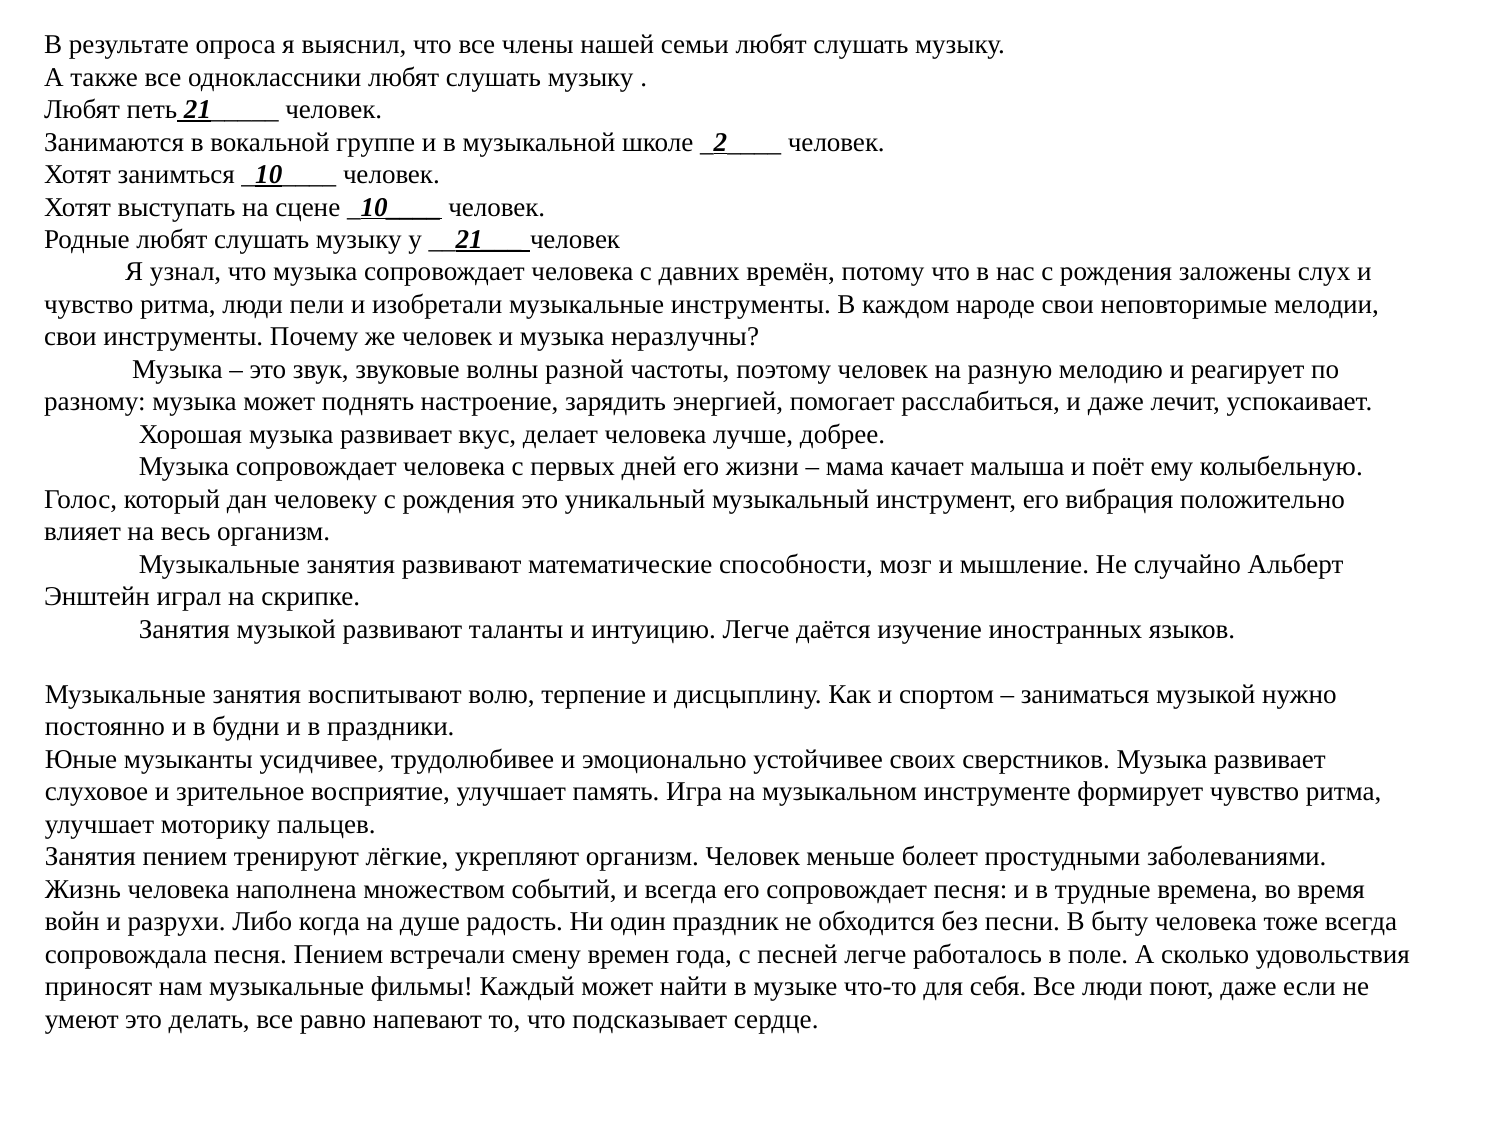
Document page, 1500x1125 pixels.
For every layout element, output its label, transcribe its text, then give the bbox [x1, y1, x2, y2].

text_box В результате опроса я выяснил, что все члены нашей семьи любят слушать музыку. А также все одноклассники любят слушать музыку . Любят петь 21_____ человек. Занимаются в вокальной группе и в музыкальной школе _2____ человек. Хотят занимться _10____ человек. Хотят выступать на сцене _10____ человек. Родные любят слушать музыку у __21___ человек Я узнал, что музыка сопровождает человека с давних времён, потому что в нас с рождения заложены слух и чувство ритма, люди пели и изобретали музыкальные инструменты. В каждом народе свои неповторимые мелодии, свои инструменты. Почему же человек и музыка неразлучны? Музыка – это звук, звуковые волны разной частоты, поэтому человек на разную мелодию и реагирует по разному: музыка может поднять настроение, зарядить энергией, помогает расслабиться, и даже лечит, успокаивает. Хорошая музыка развивает вкус, делает человека лучше, добрее. Музыка сопровождает человека с первых дней его жизни – мама качает малыша и поёт ему колыбельную. Голос, который дан человеку с рождения это уникальный музыкальный инструмент, его вибрация положительно влияет на весь организм. Музыкальные занятия развивают математические способности, мозг и мышление. Не случайно Альберт Энштейн играл на скрипке. Занятия музыкой развивают таланты и интуицию. Легче даётся изучение иностранных языков. [29, 19, 1432, 651]
text_box Музыкальные занятия воспитывают волю, терпение и дисцыплину. Как и спортом – заниматься музыкой нужно постоянно и в будни и в праздники. Юные музыканты усидчивее, трудолюбивее и эмоционально устойчивее своих сверстников. Музыка развивает слуховое и зрительное восприятие, улучшает память. Игра на музыкальном инструменте формирует чувство ритма, улучшает моторику пальцев. Занятия пением тренируют лёгкие, укрепляют организм. Человек меньше болеет простудными заболеваниями. Жизнь человека наполнена множеством событий, и всегда его сопровождает песня: и в трудные времена, во время войн и разрухи. Либо когда на душе радость. Ни один праздник не обходится без песни. В быту человека тоже всегда сопровождала песня. Пением встречали смену времен года, с песней легче работалось в поле. А сколько удовольствия приносят нам музыкальные фильмы! Каждый может найти в музыке что-то для себя. Все люди поют, даже если не умеют это делать, все равно напевают то, что подсказывает сердце. [30, 668, 1434, 1041]
